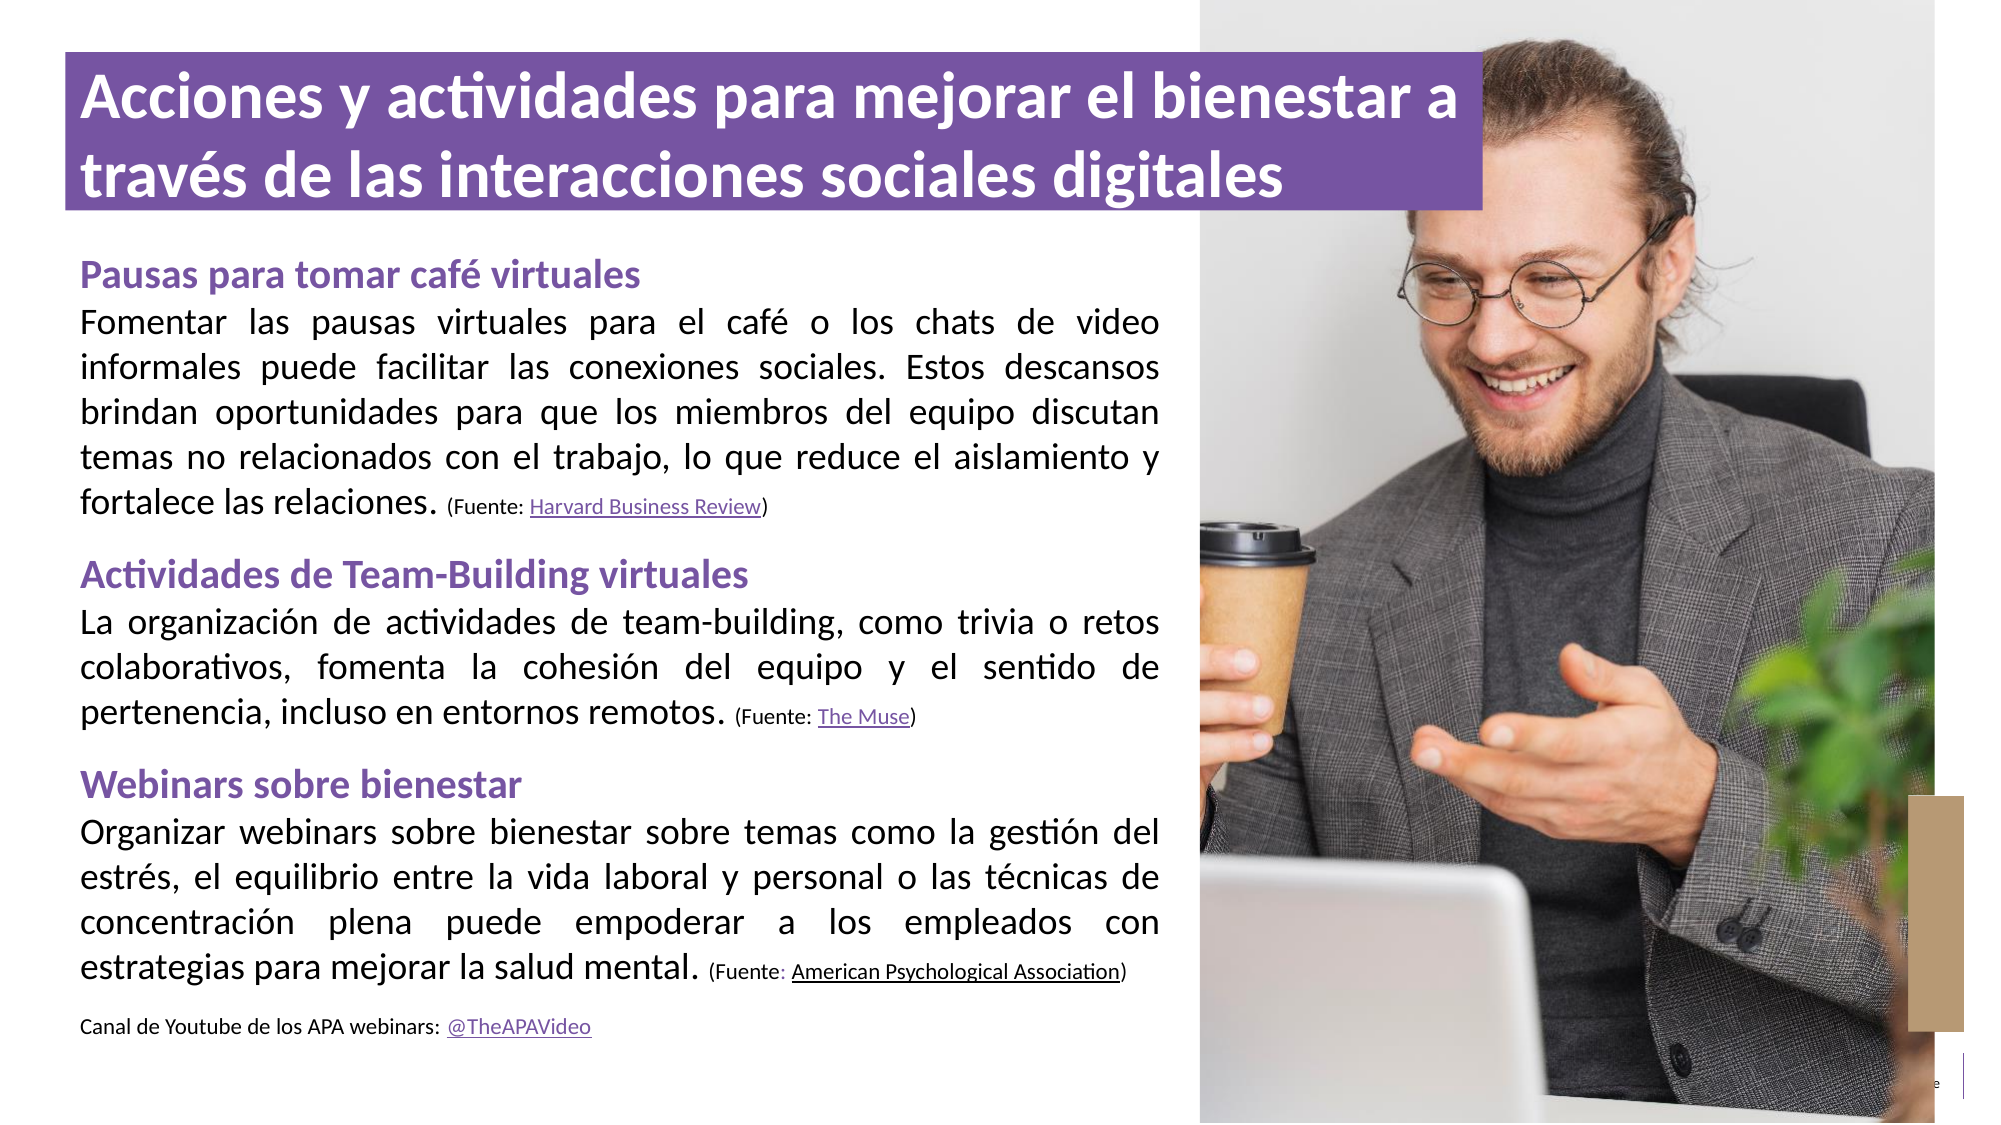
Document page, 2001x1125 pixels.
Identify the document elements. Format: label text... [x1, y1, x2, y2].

picture [1199, 0, 1935, 1123]
list Pausas para tomar café virtuales Fomentar las pausas virtuales para el café o los chats de video informales puede facilitar las conexiones sociales. Estos descansos brindan oportunidades para que los miembros del equipo discutan temas no relacionados con el trabajo, lo que reduce el aislamiento y fortalece las relaciones. (Fuente: Harvard Business Review) Actividades de Team-Building virtuales La organización de actividades de team-building, como trivia o retos colaborativos, fomenta la cohesión del equipo y el sentido de pertenencia, incluso en entornos remotos. (Fuente: The Muse) Webinars sobre bienestar Organizar webinars sobre bienestar sobre temas como la gestión del estrés, el equilibrio entre la vida laboral y personal o las técnicas de concentración plena puede empoderar a los empleados con estrategias para mejorar la salud mental. (Fuente: American Psychological Association) Canal de Youtube de los APA webinars: @TheAPAVideo [65, 239, 1177, 1010]
list Acciones y actividades para mejorar el bienestar a través de las interacciones sociales digitales [65, 52, 1199, 211]
